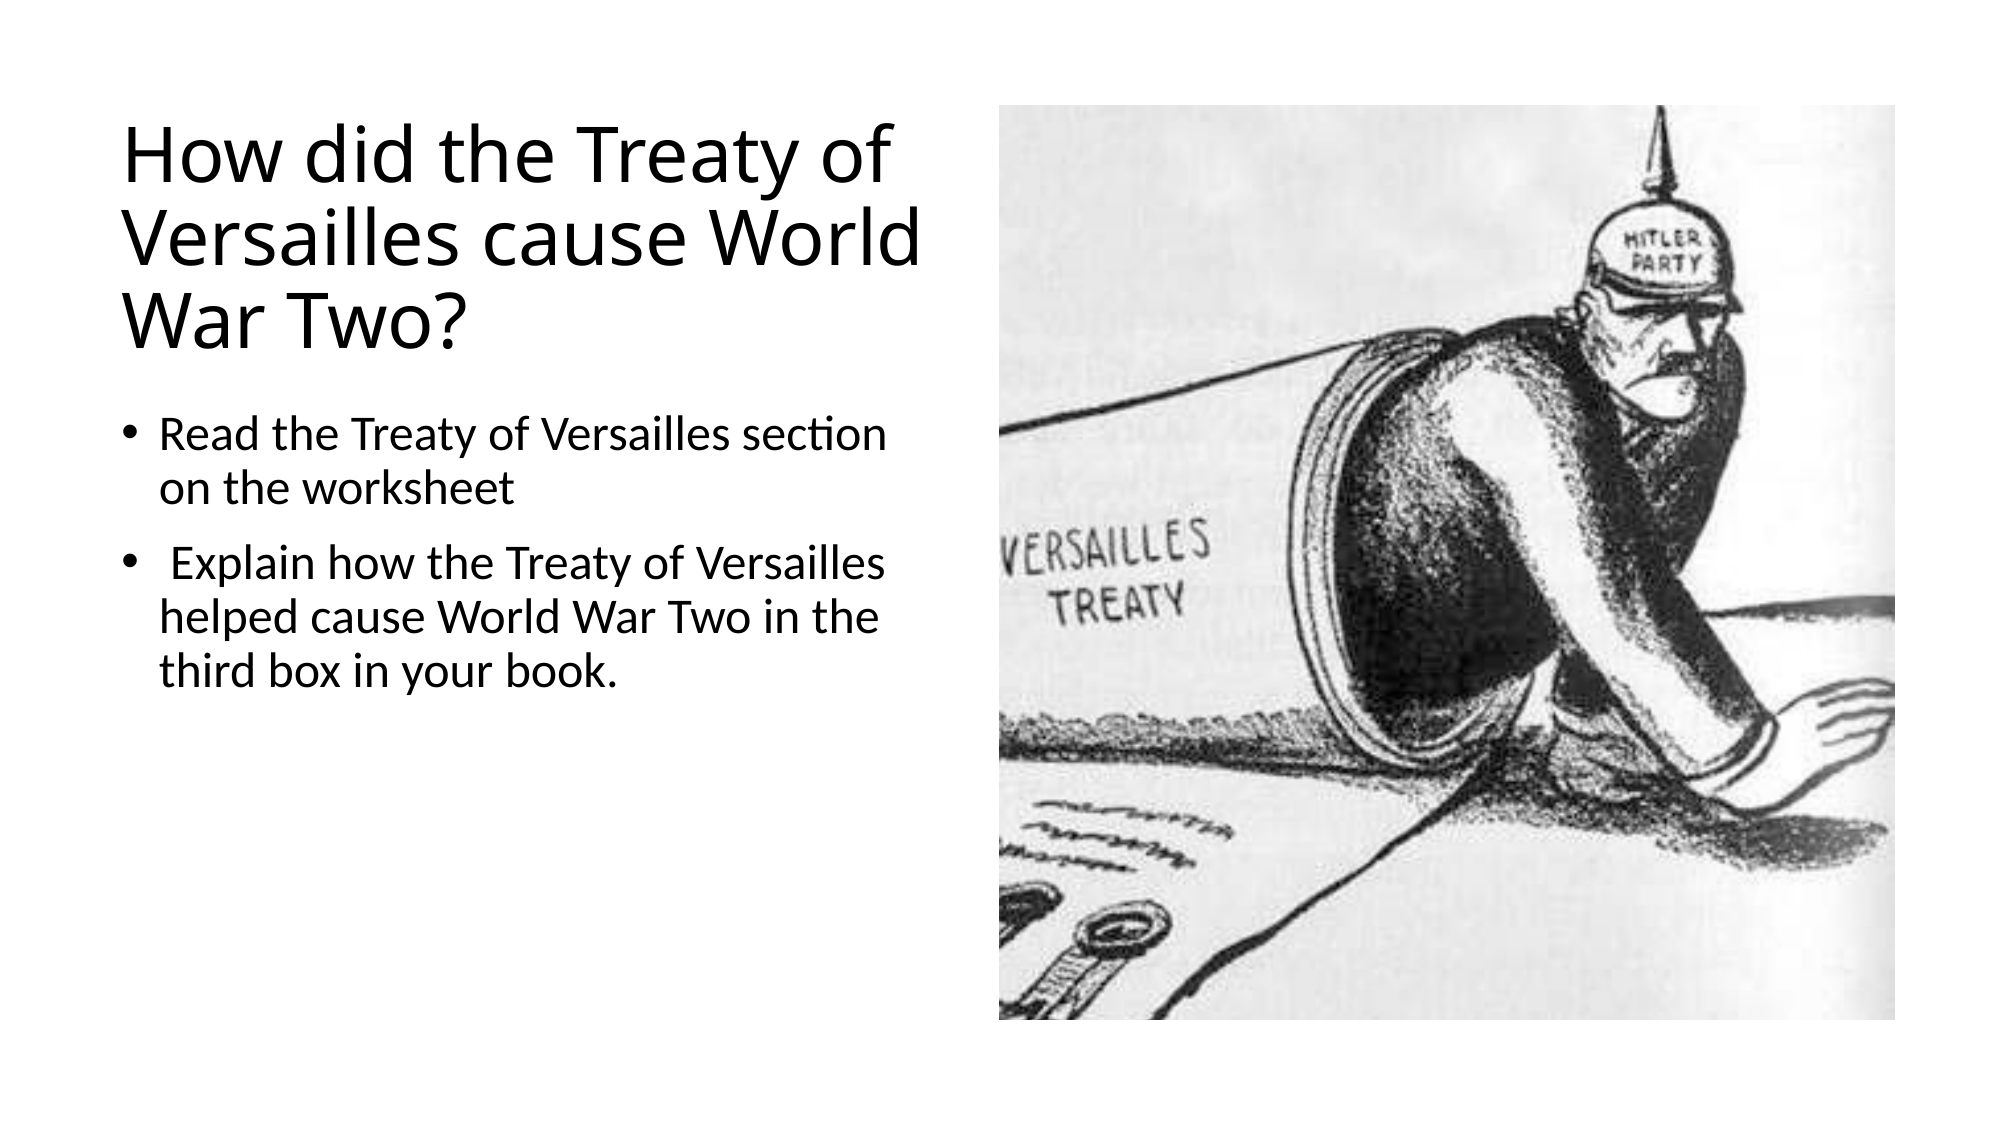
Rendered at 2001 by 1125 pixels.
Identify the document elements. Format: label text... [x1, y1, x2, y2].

list Read the Treaty of Versailles section on the worksheet Explain how the Treaty of Versailles helped cause World War Two in the third box in your book. [106, 399, 948, 1021]
title How did the Treaty of Versailles cause World War Two? [106, 103, 948, 379]
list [999, 104, 1895, 1020]
